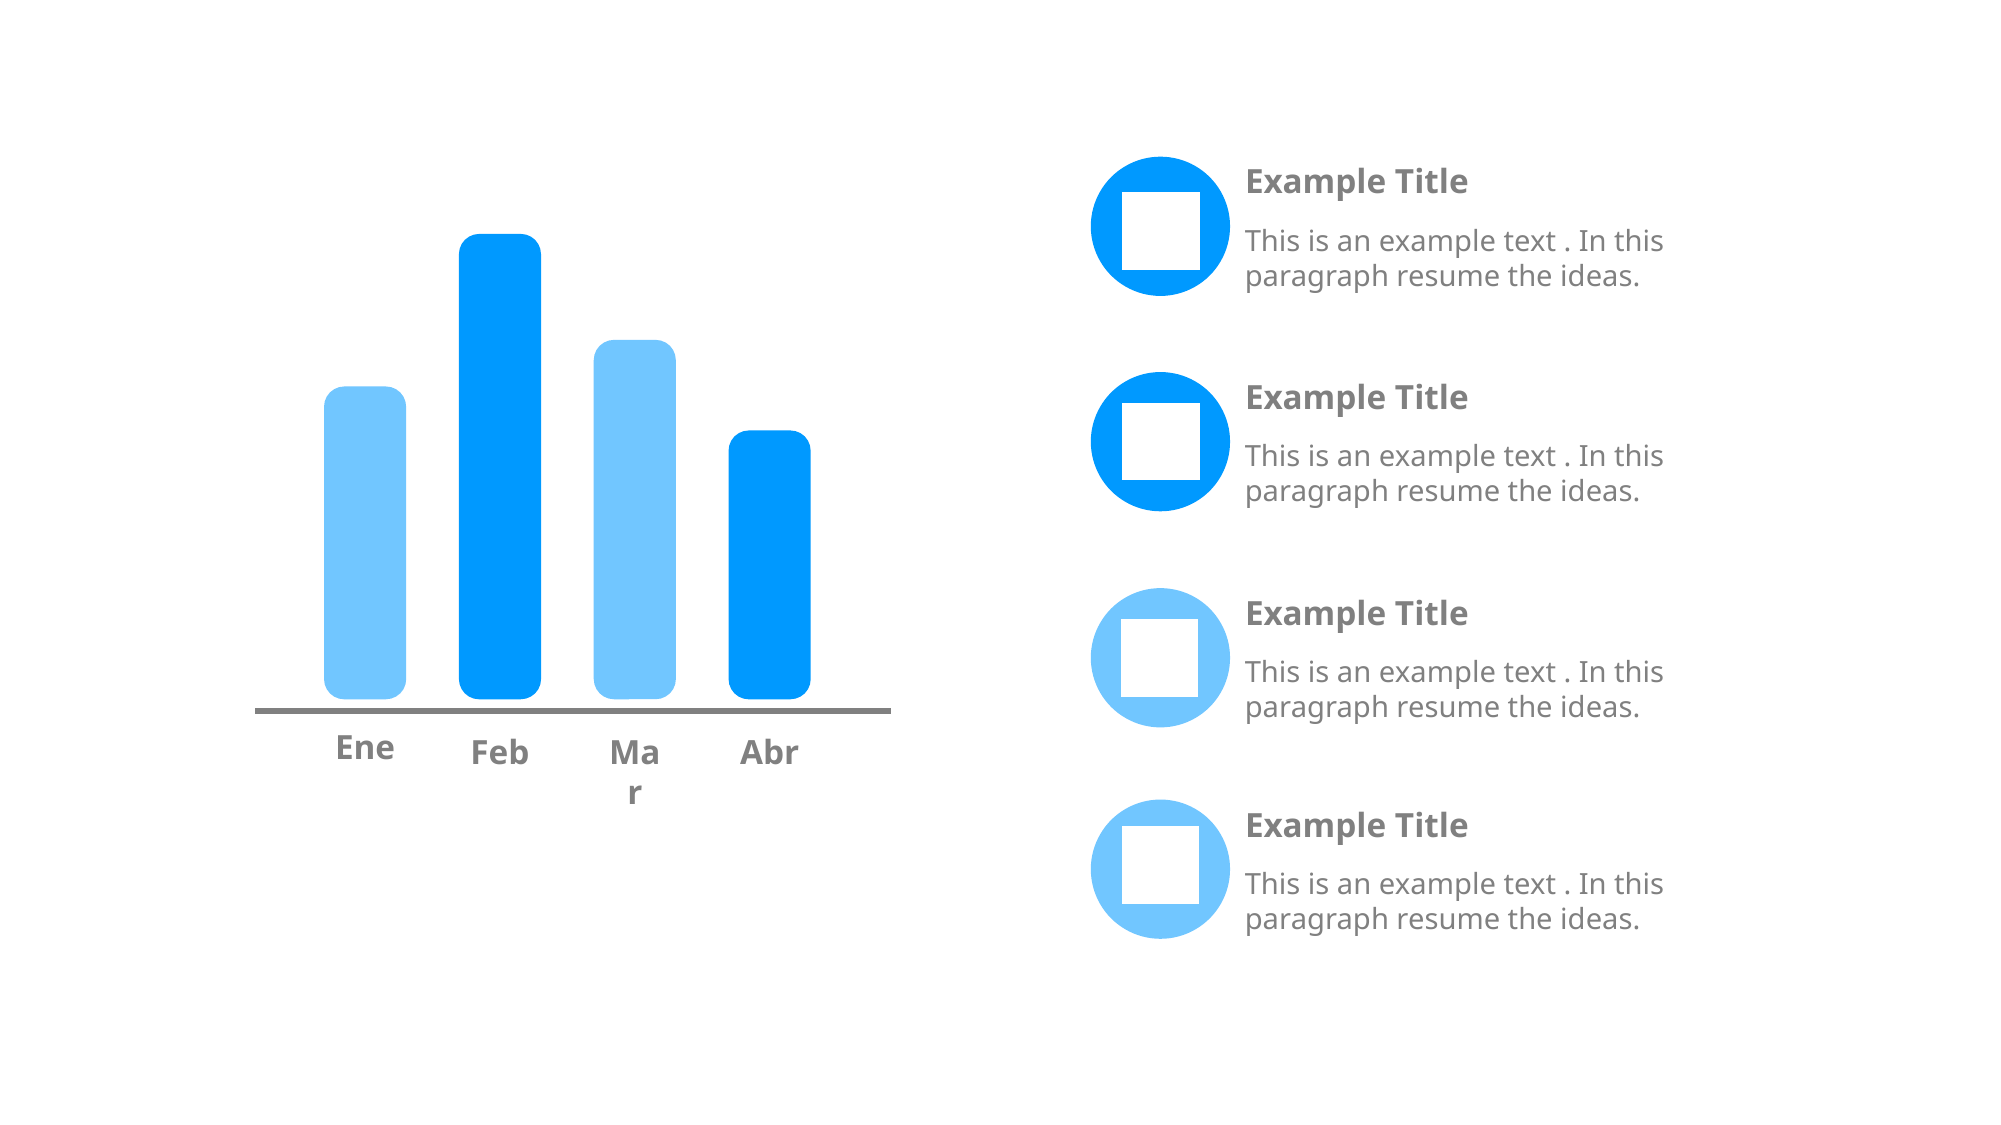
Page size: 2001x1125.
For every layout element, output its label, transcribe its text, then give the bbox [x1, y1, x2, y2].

text_box [323, 385, 408, 701]
picture [1122, 826, 1199, 904]
text_box Example Title [1230, 153, 1680, 208]
text_box Example Title [1230, 796, 1680, 852]
text_box [1089, 798, 1232, 940]
text_box This is an example text . In this paragraph resume the ideas. [1230, 214, 1745, 300]
text_box [1089, 371, 1232, 513]
text_box This is an example text . In this paragraph resume the ideas. [1230, 646, 1745, 731]
text_box Ene [317, 718, 413, 774]
text_box This is an example text . In this paragraph resume the ideas. [1230, 857, 1745, 943]
text_box Abr [722, 723, 818, 779]
text_box [727, 429, 812, 701]
text_box Feb [452, 723, 548, 779]
text_box [1089, 155, 1230, 297]
text_box This is an example text . In this paragraph resume the ideas. [1230, 430, 1745, 516]
text_box [592, 338, 677, 701]
text_box Mar [587, 723, 683, 819]
text_box [1089, 587, 1231, 729]
text_box Example Title [1230, 584, 1680, 640]
picture [1122, 403, 1200, 481]
picture [1120, 619, 1198, 697]
text_box [457, 232, 543, 701]
picture [1122, 192, 1200, 270]
text_box Example Title [1230, 369, 1680, 424]
